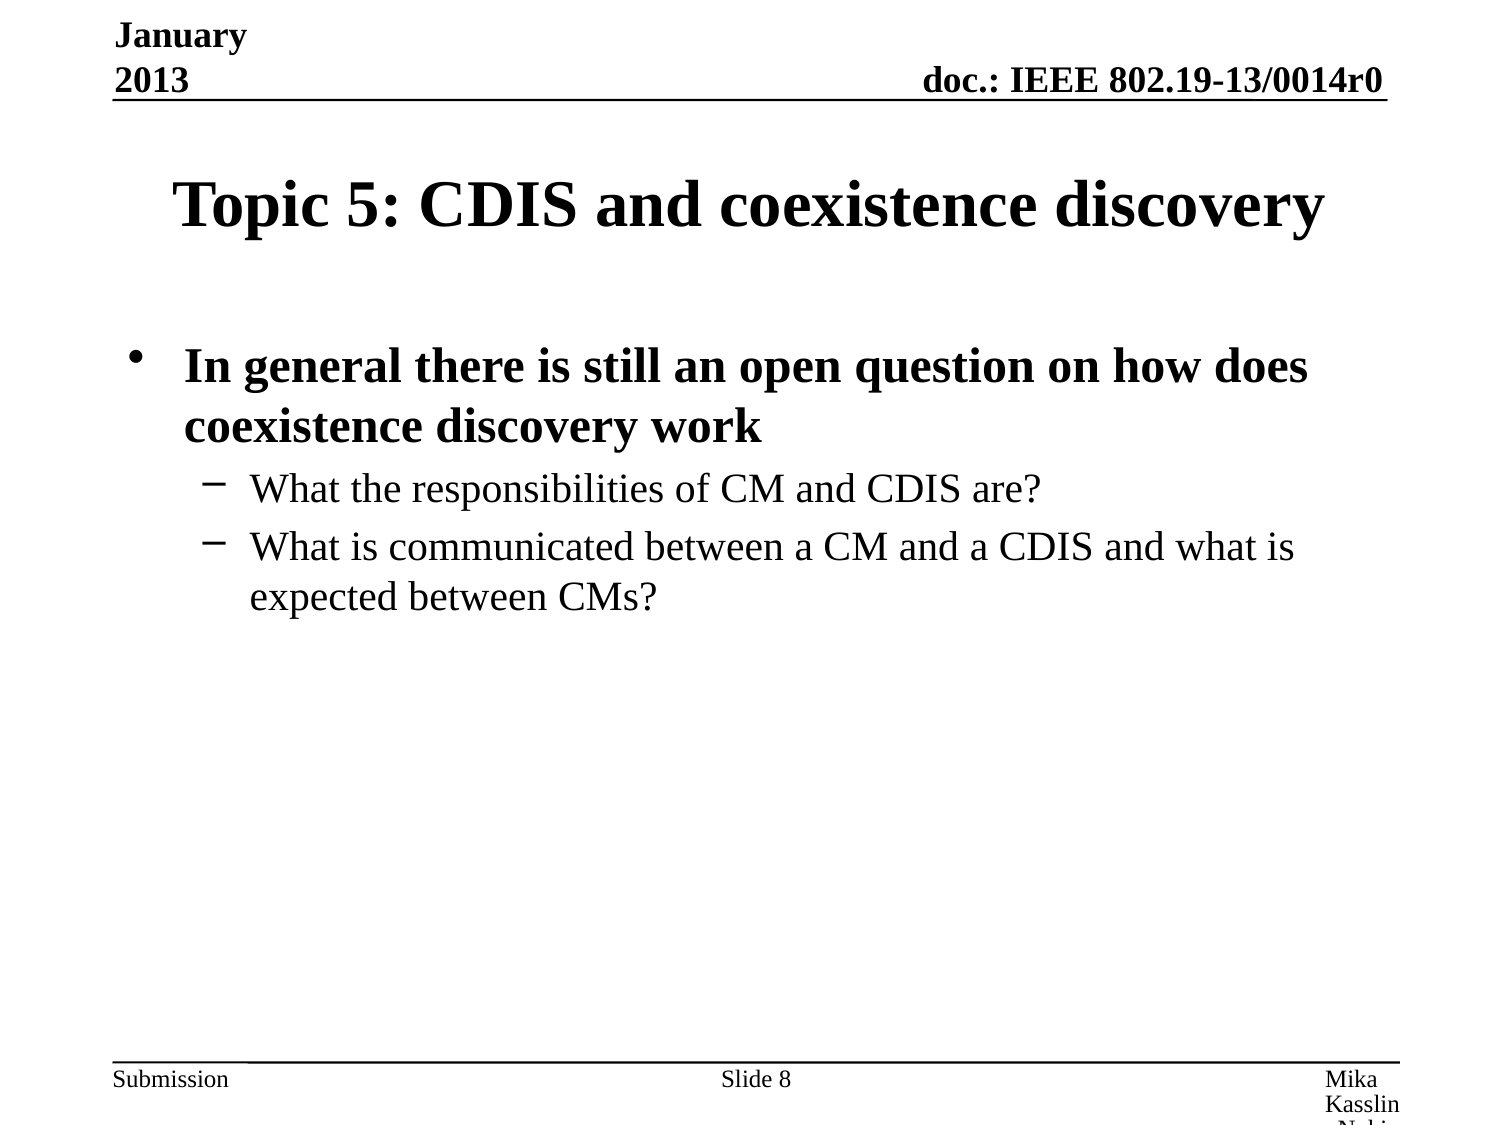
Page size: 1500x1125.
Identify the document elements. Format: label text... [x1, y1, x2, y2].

list In general there is still an open question on how does coexistence discovery work What the responsibilities of CM and CDIS are? What is communicated between a CM and a CDIS and what is expected between CMs? [112, 324, 1388, 1000]
footer Mika Kasslin, Nokia [1325, 1062, 1402, 1093]
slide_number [114, 54, 290, 100]
slide_number Slide 8 [712, 1062, 800, 1093]
title Topic 5: CDIS and coexistence discovery [112, 112, 1388, 288]
